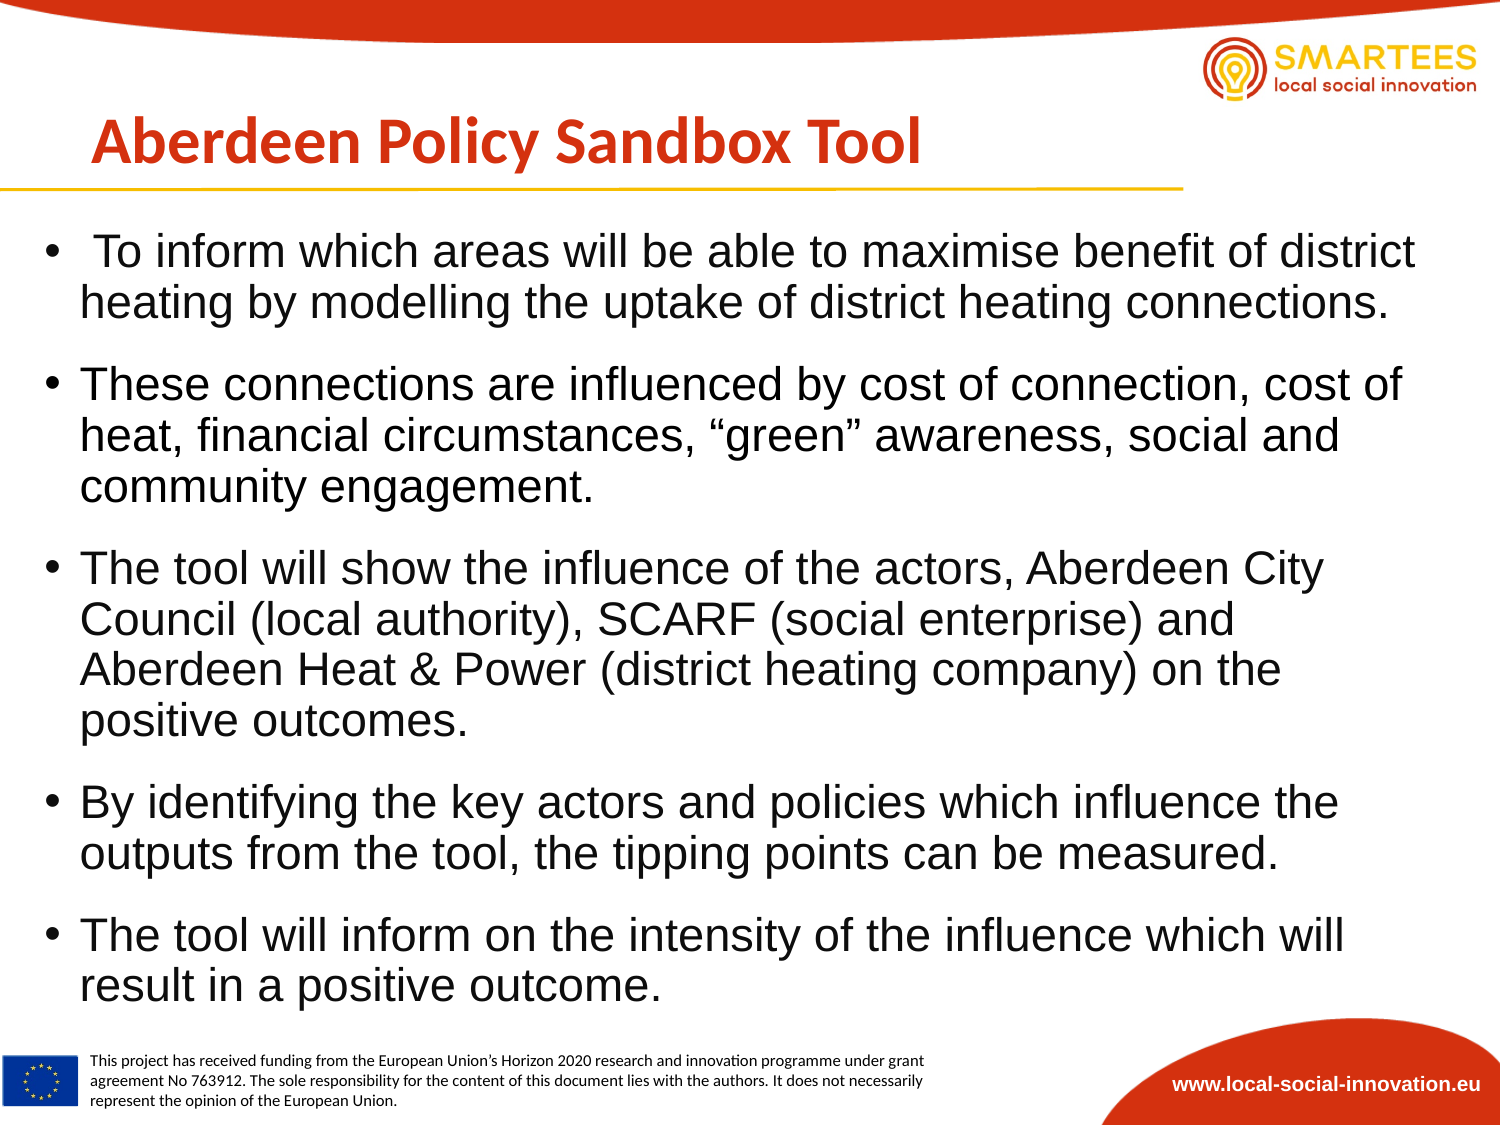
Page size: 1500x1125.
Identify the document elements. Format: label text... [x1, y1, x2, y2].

picture [1, 1054, 79, 1107]
picture [0, 0, 1500, 107]
text_box To inform which areas will be able to maximise benefit of district heating by modelling the uptake of district heating connections. These connections are influenced by cost of connection, cost of heat, financial circumstances, “green” awareness, social and community engagement. The tool will show the influence of the actors, Aberdeen City Council (local authority), SCARF (social enterprise) and Aberdeen Heat & Power (district heating company) on the positive outcomes. By identifying the key actors and policies which influence the outputs from the tool, the tipping points can be measured. The tool will inform on the intensity of the influence which will result in a positive outcome. [29, 219, 1459, 1059]
picture [1093, 1017, 1500, 1125]
title Aberdeen Policy Sandbox Tool [76, 90, 1211, 161]
